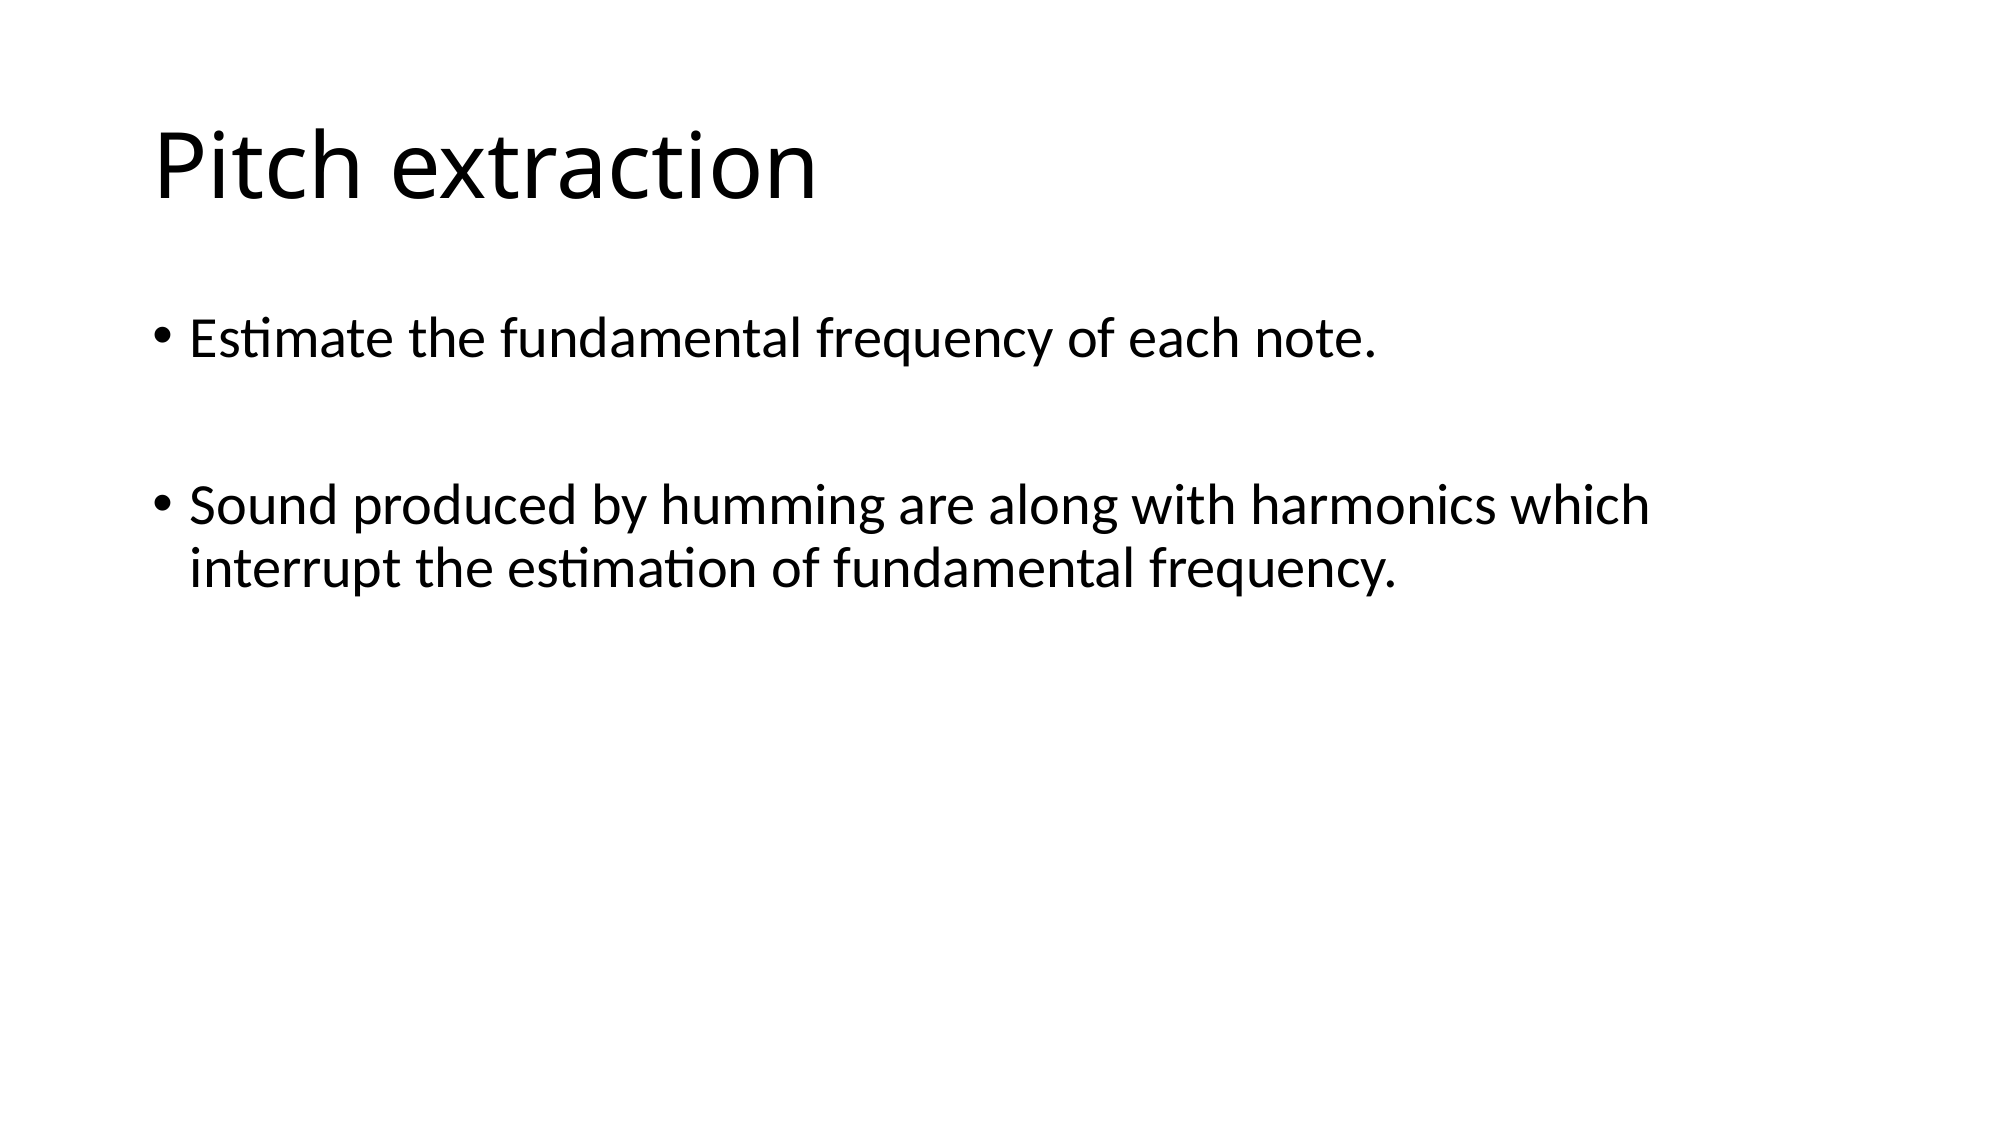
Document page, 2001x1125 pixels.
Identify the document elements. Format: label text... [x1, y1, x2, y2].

list Estimate the fundamental frequency of each note. Sound produced by humming are along with harmonics which interrupt the estimation of fundamental frequency. [137, 299, 1863, 1014]
title Pitch extraction [137, 59, 1863, 278]
